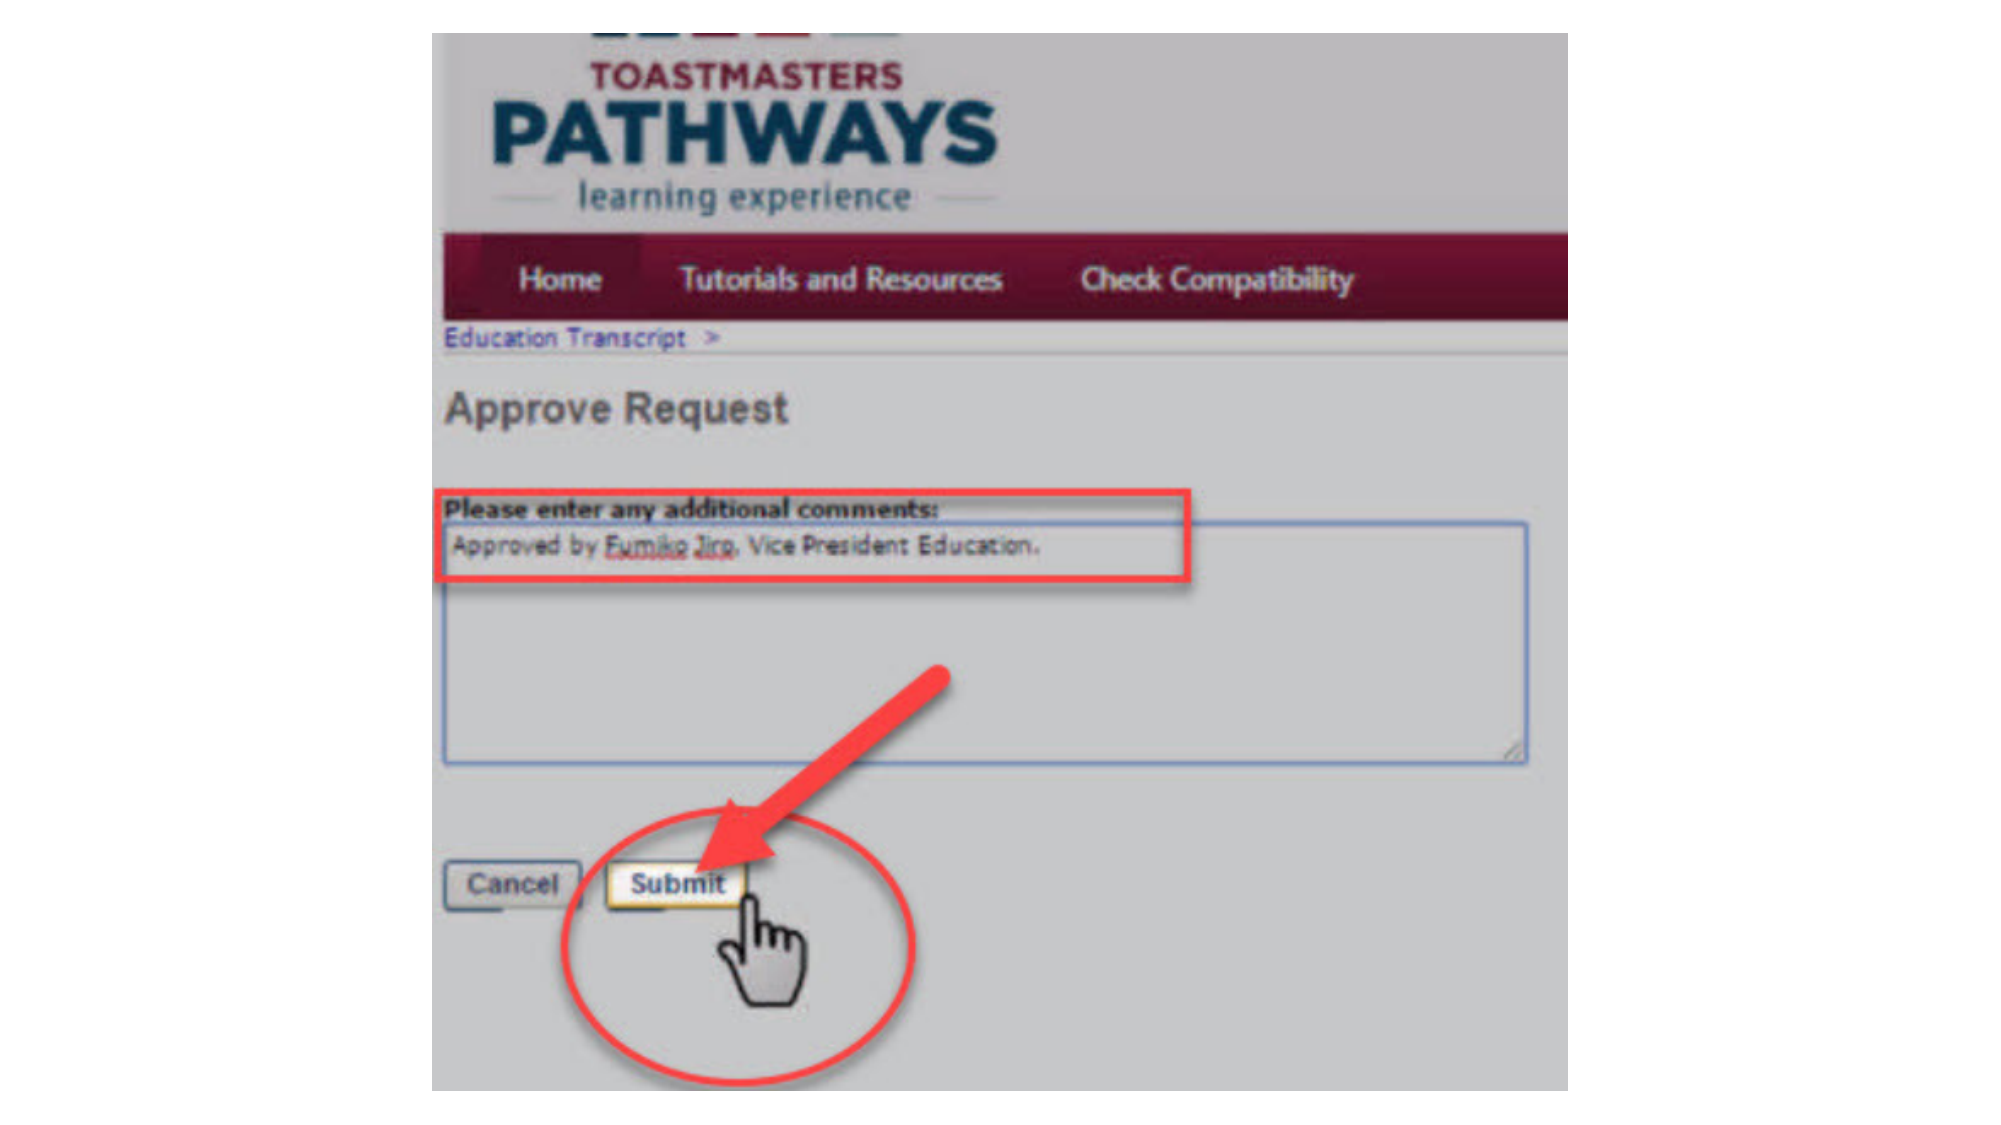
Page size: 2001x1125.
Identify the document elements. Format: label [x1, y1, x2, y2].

picture [432, 33, 1568, 1092]
